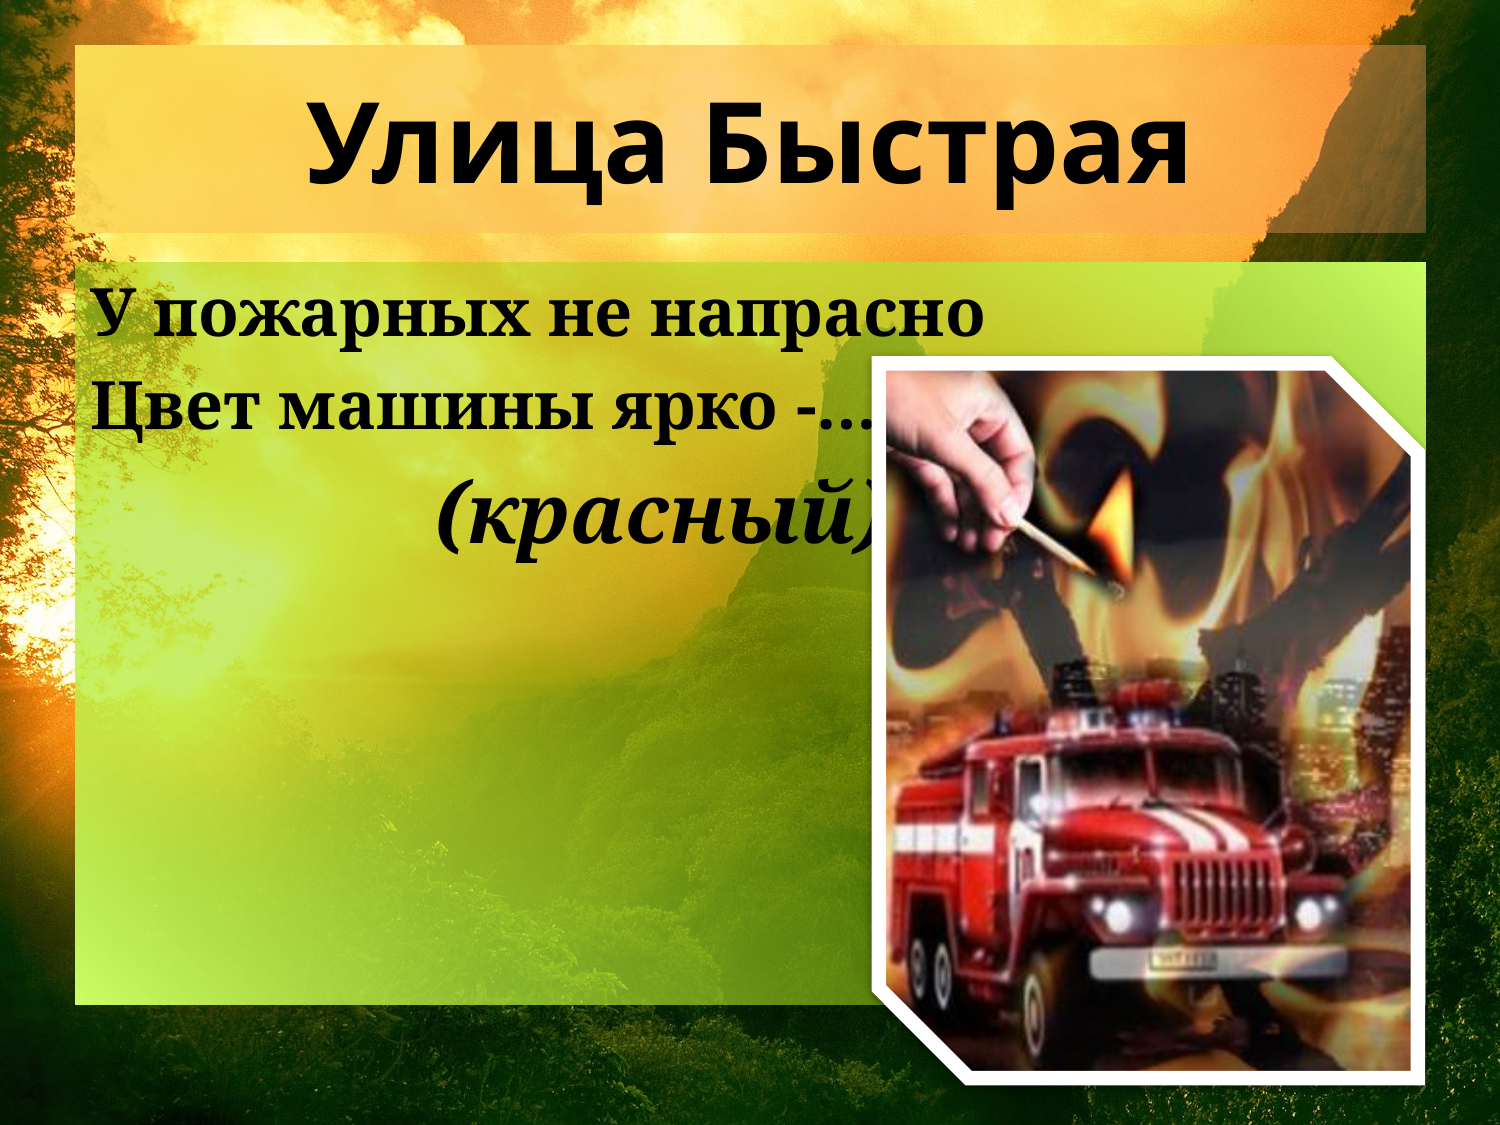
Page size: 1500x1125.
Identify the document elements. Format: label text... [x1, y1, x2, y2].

list У пожарных не напрасно Цвет машины ярко -… (красный) [74, 262, 1426, 1006]
picture [0, 0, 1500, 1125]
title Улица Быстрая [74, 44, 1426, 233]
